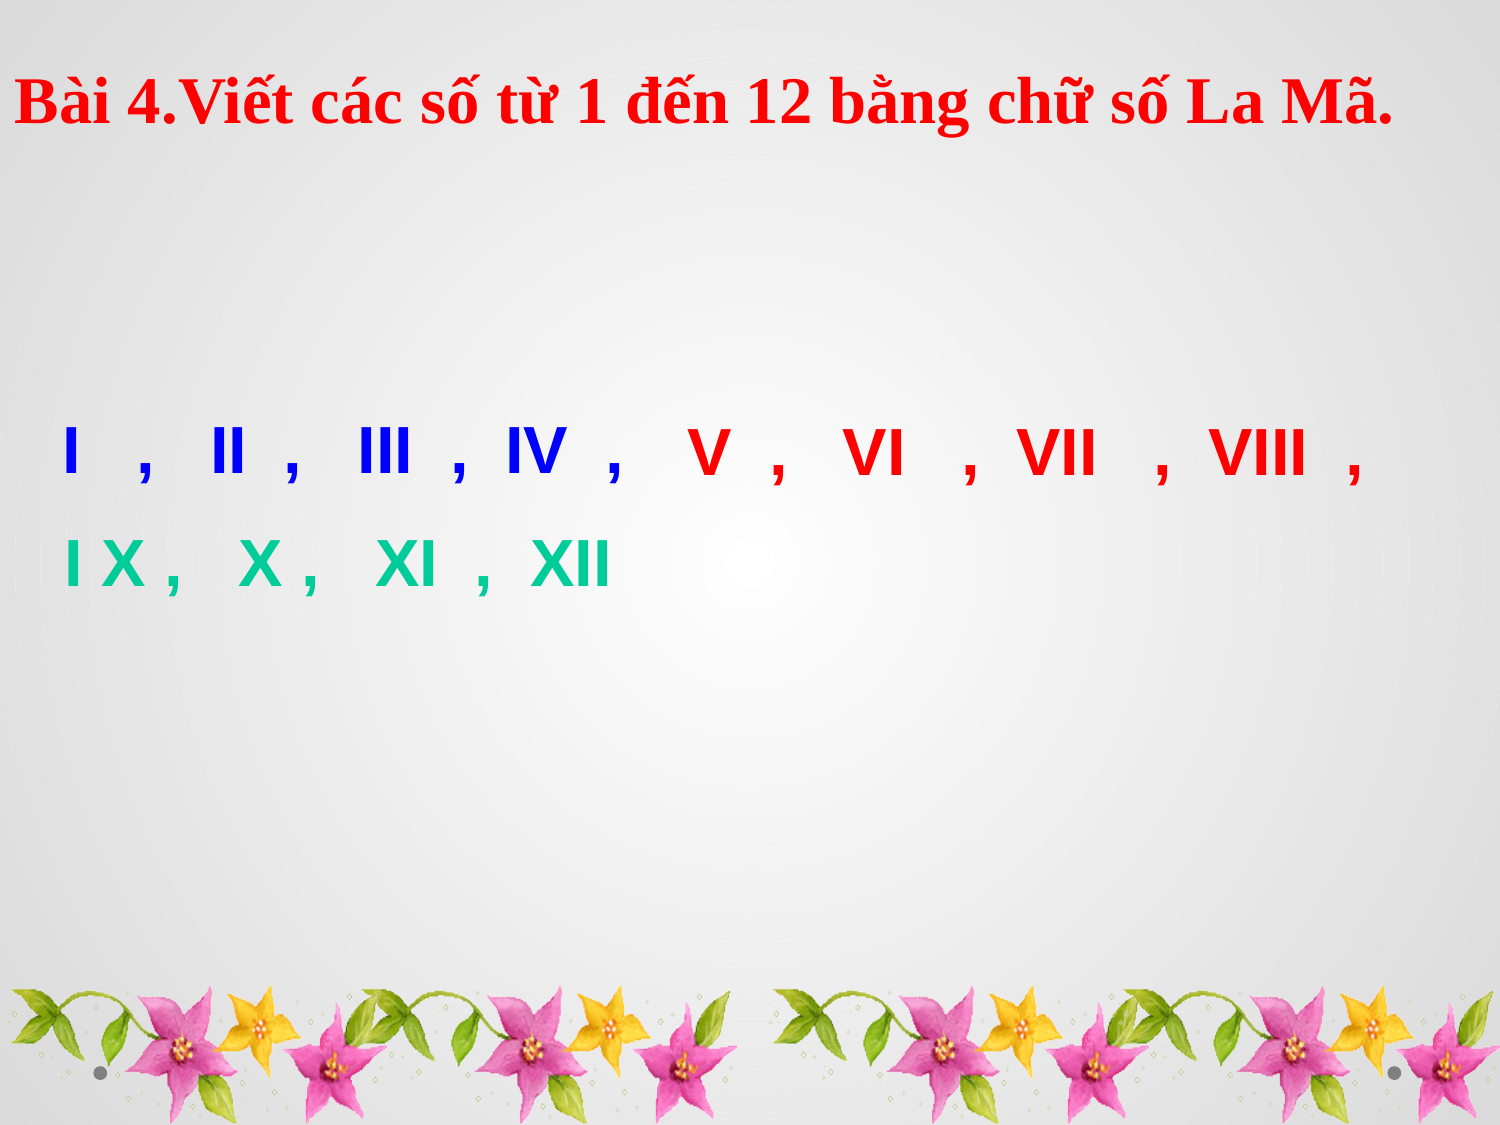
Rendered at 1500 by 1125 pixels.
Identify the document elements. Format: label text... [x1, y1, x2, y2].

text_box Bài 4.Viết các số từ 1 đến 12 bằng chữ số La Mã. [0, 49, 1500, 145]
picture [1113, 860, 1500, 1125]
picture [763, 860, 1112, 1125]
picture [1, 860, 737, 1125]
text_box V , VI , VII , VIII , [662, 401, 1425, 497]
text_box I X , X , XI , XII [49, 512, 713, 608]
text_box I , II , III , IV , [37, 399, 650, 495]
